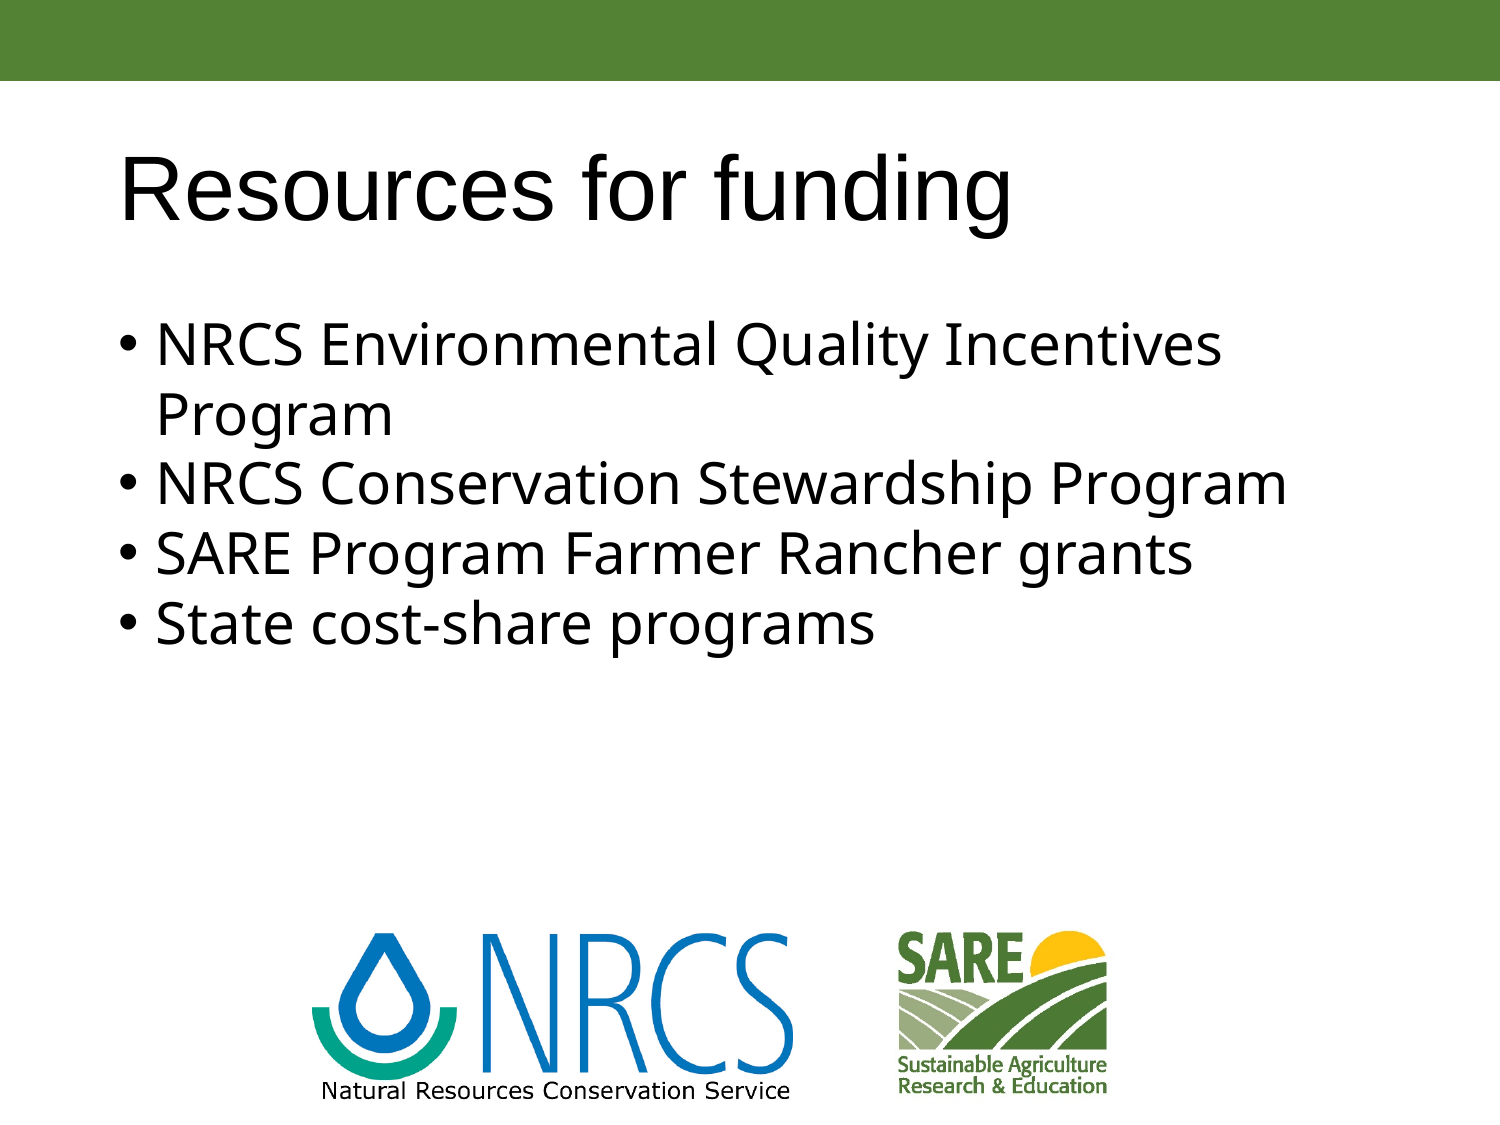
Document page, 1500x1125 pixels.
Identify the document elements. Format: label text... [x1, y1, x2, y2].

title Resources for funding [103, 82, 1397, 299]
list NRCS Environmental Quality Incentives Program NRCS Conservation Stewardship Program SARE Program Farmer Rancher grants State cost-share programs [103, 299, 1397, 1014]
picture [312, 908, 793, 1118]
text_box [0, 0, 1500, 82]
picture [873, 906, 1131, 1119]
